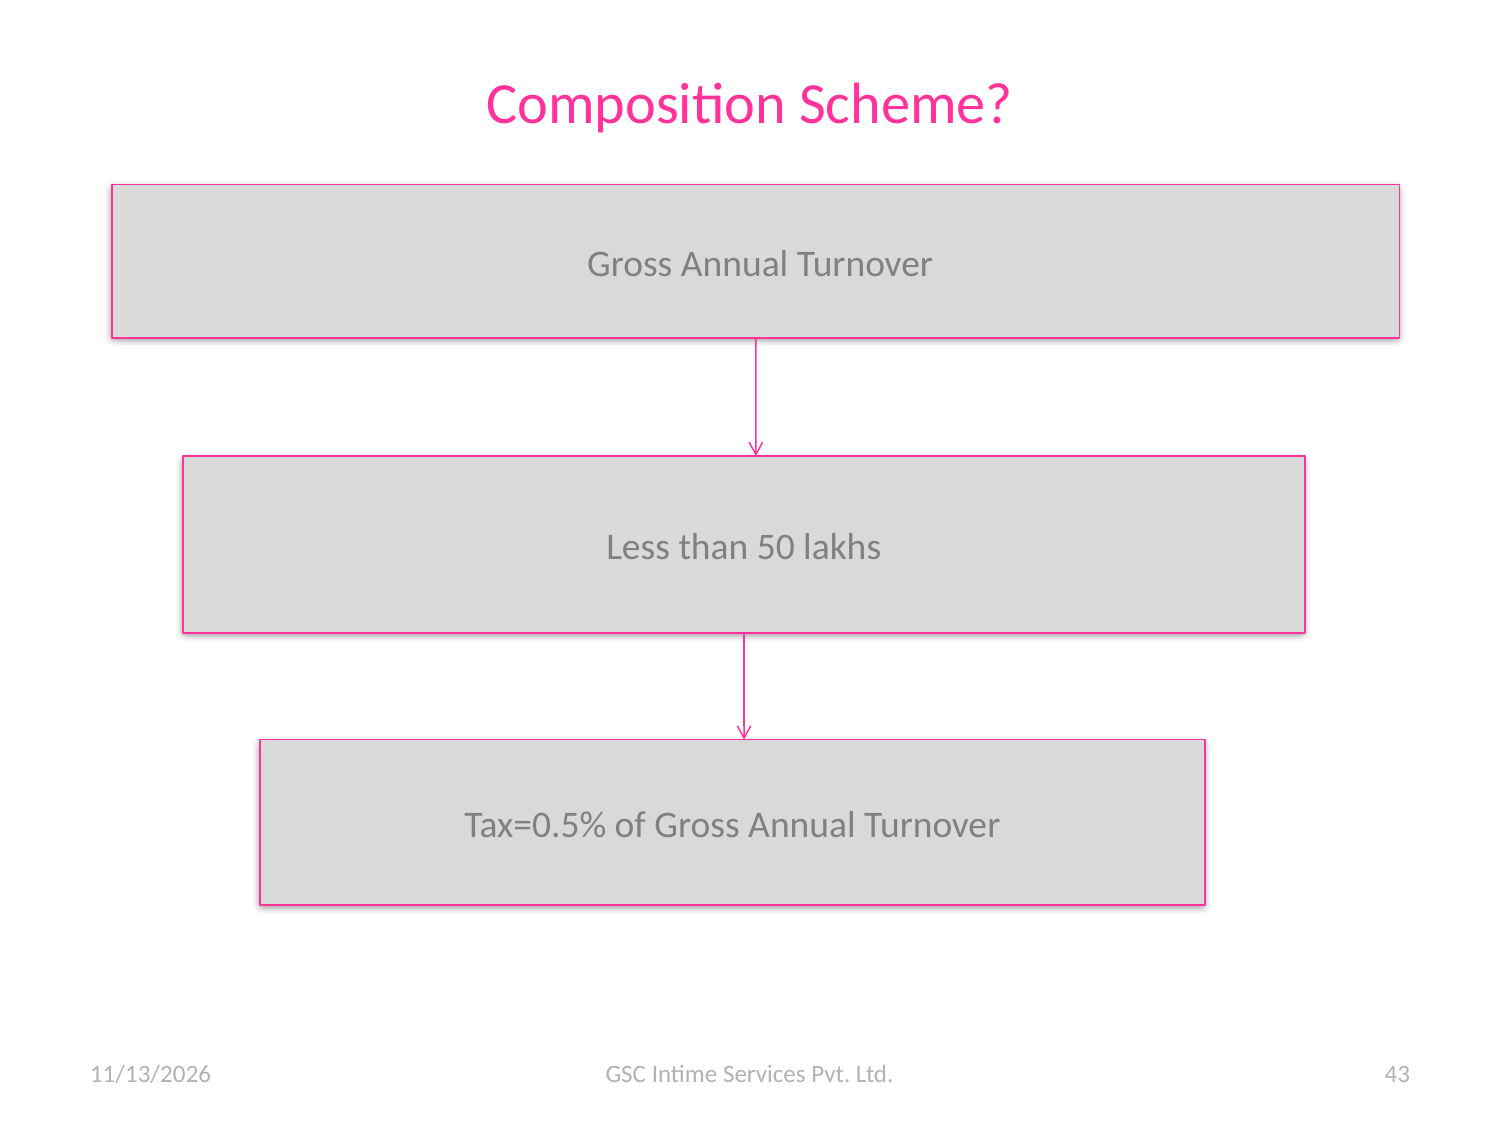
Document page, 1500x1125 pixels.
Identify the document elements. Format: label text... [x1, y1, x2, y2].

footer GSC Intime Services Pvt. Ltd. [512, 1042, 988, 1103]
text_box Gross Annual Turnover [111, 184, 1400, 339]
text_box Tax=0.5% of Gross Annual Turnover [259, 739, 1206, 906]
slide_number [75, 1042, 425, 1103]
slide_number 43 [1074, 1042, 1425, 1103]
title Composition Scheme? [75, 50, 1425, 150]
text_box Less than 50 lakhs [182, 455, 1306, 634]
